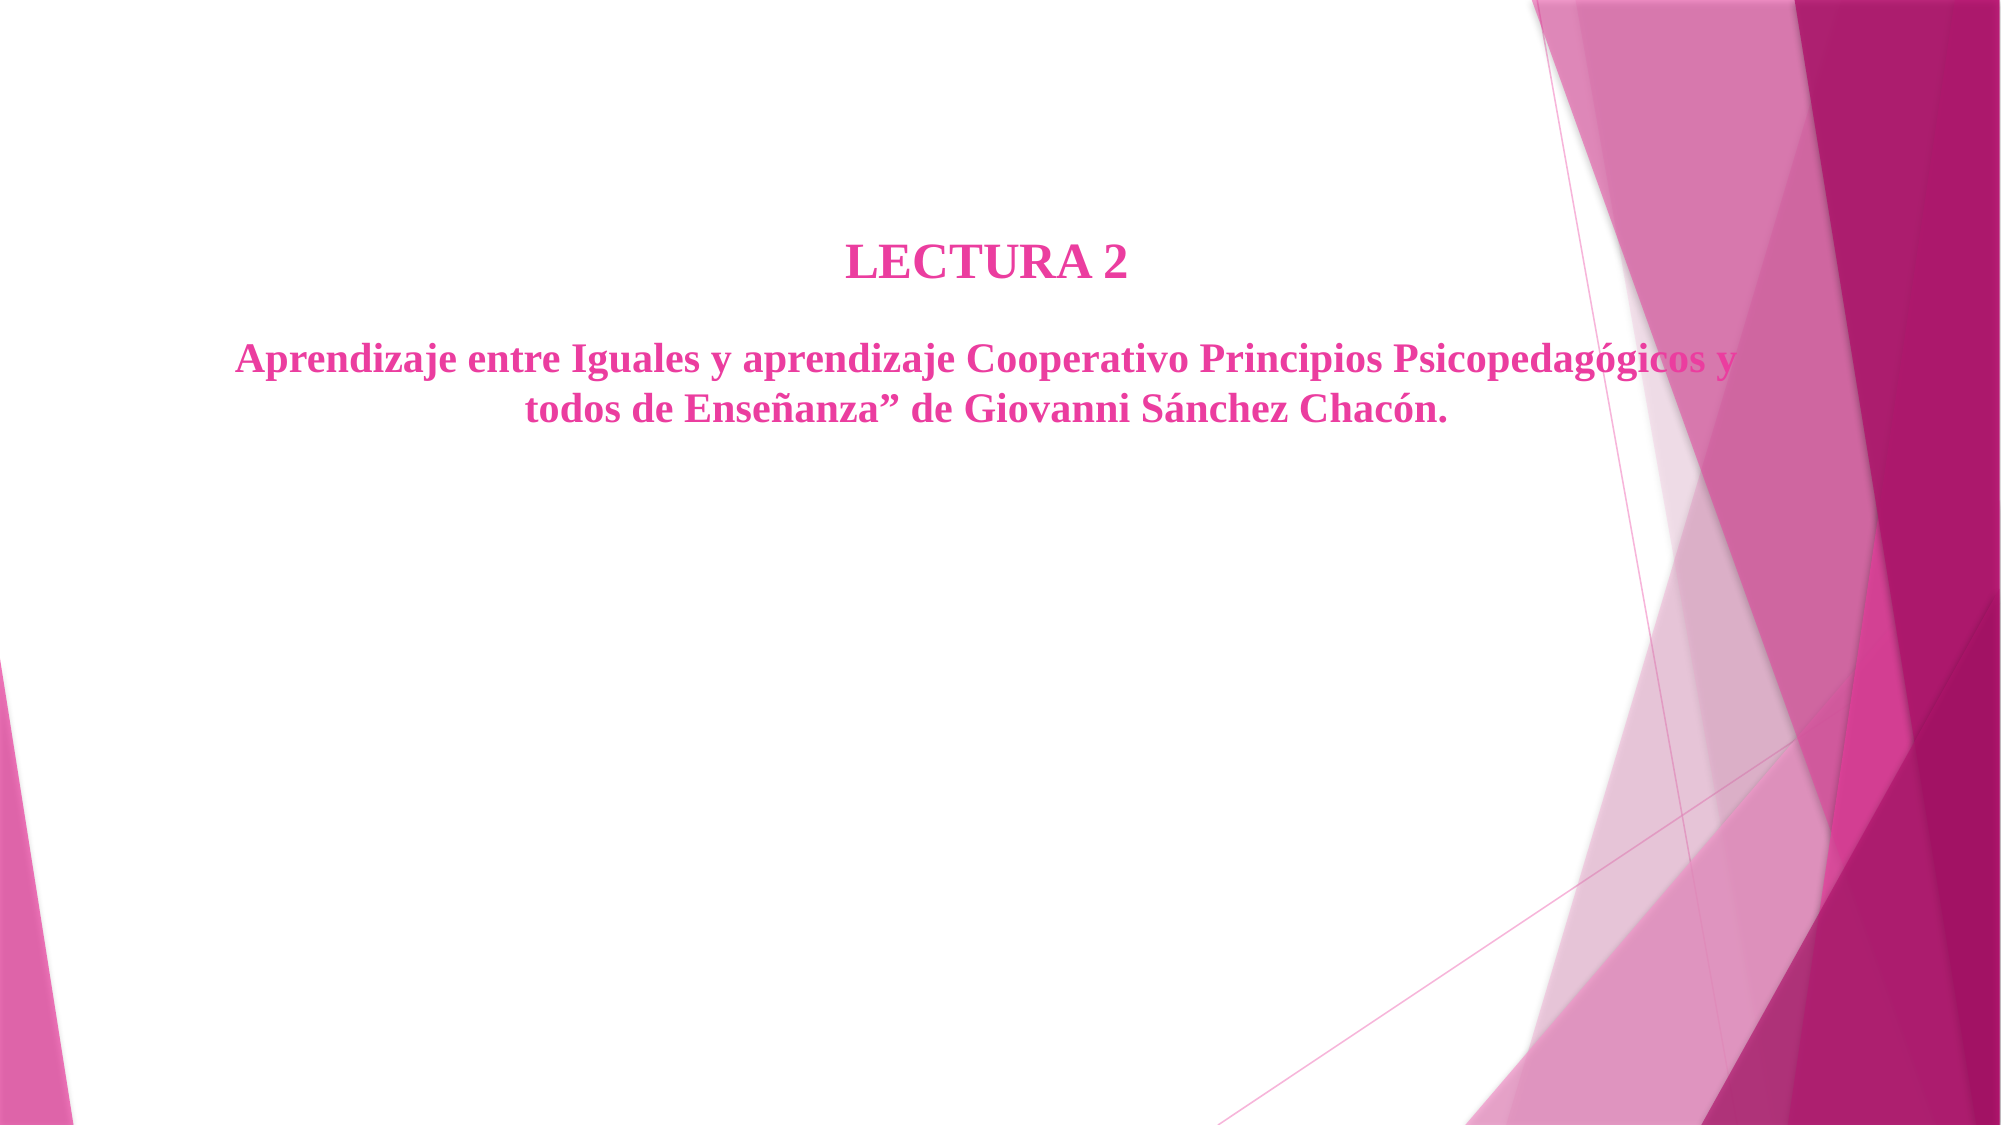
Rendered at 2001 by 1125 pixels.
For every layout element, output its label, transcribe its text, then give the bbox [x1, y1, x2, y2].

title LECTURA 2 Aprendizaje entre Iguales y aprendizaje Cooperativo Principios Psicopedagógicos y todos de Enseñanza” de Giovanni Sánchez Chacón. [176, 220, 1797, 443]
